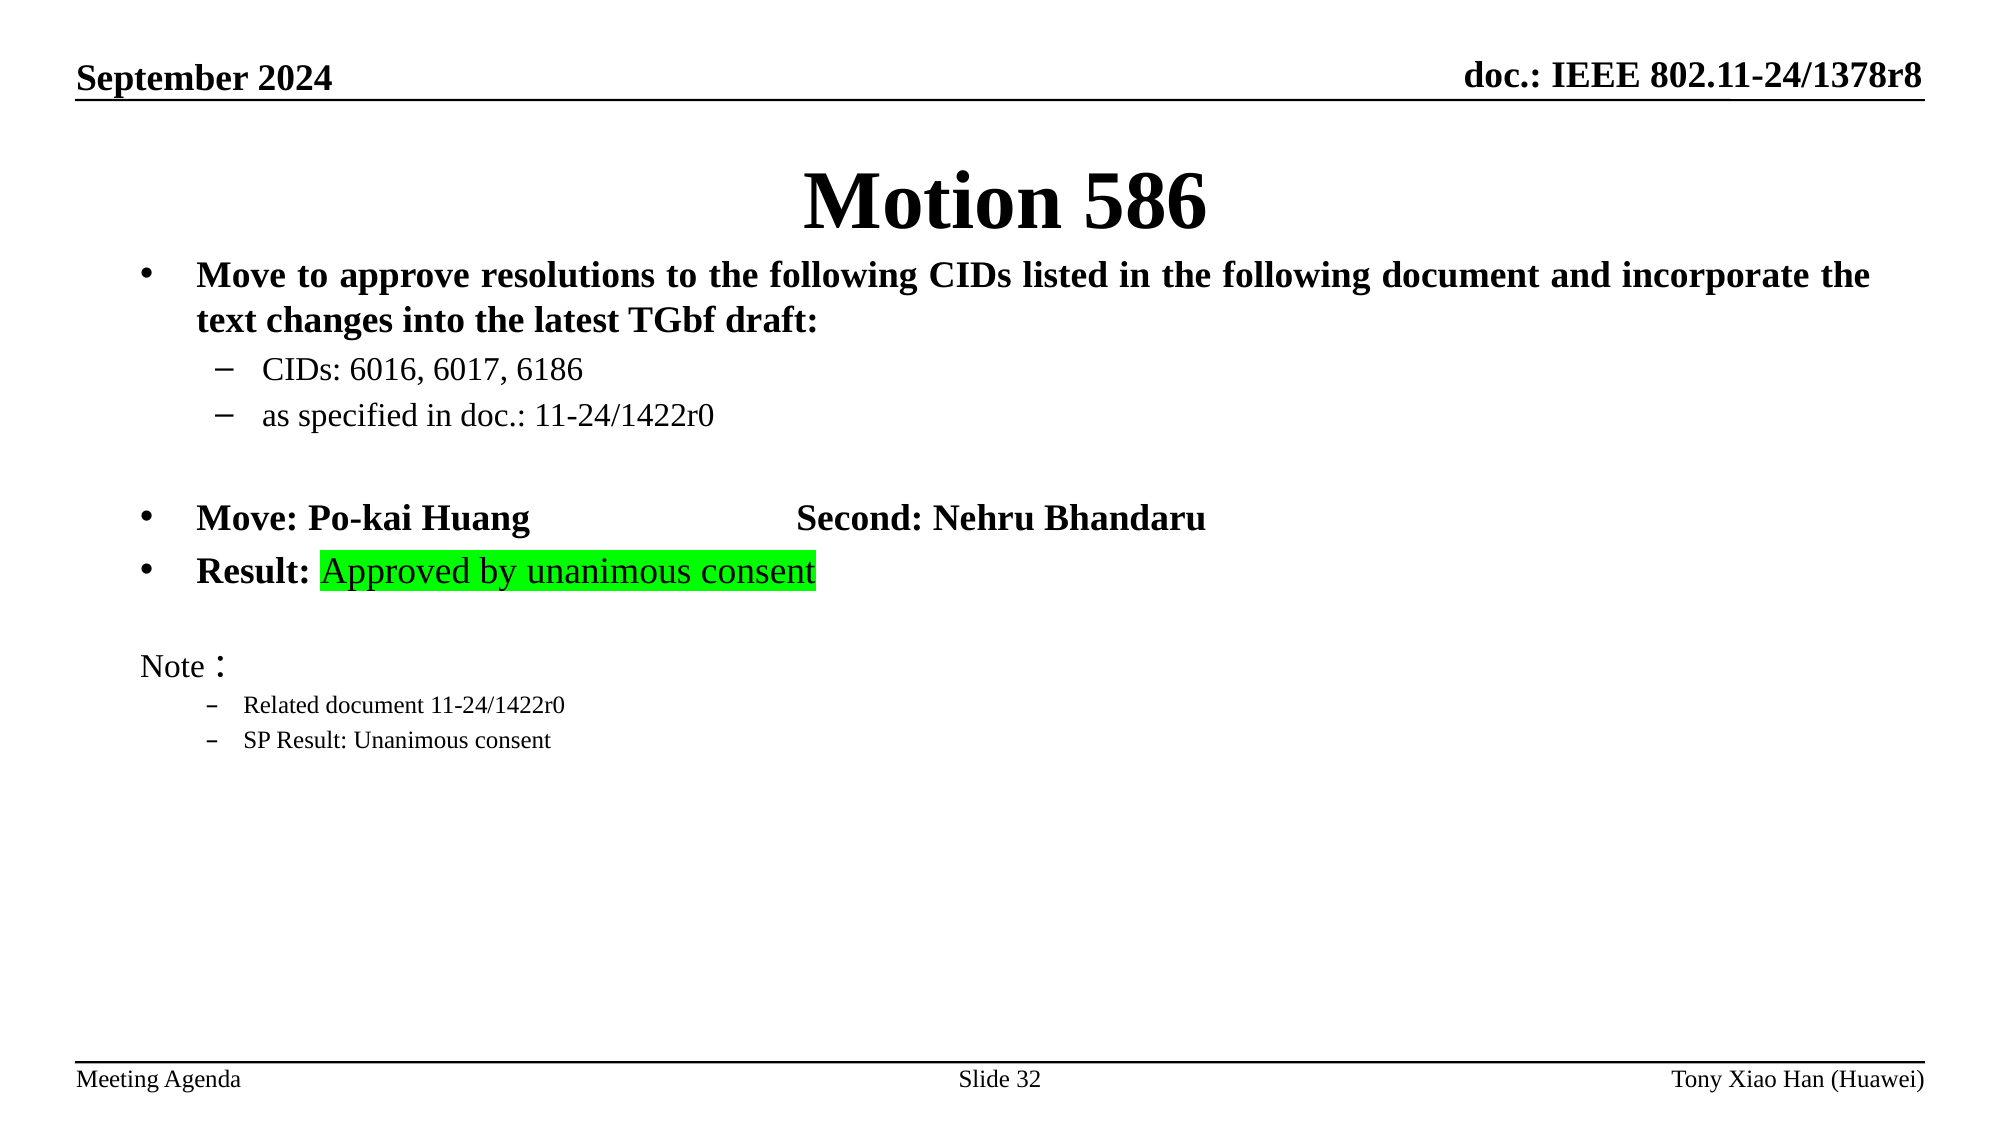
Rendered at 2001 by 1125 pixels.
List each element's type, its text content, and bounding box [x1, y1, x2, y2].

text_box Motion 586 [368, 137, 1644, 212]
text_box Move to approve resolutions to the following CIDs listed in the following document and incorporate the text changes into the latest TGbf draft: CIDs: 6016, 6017, 6186 as specified in doc.: 11-24/1422r0 Move: Po-kai Huang Second: Nehru Bhandaru Result: Approved by unanimous consent Note： Related document 11-24/1422r0 SP Result: Unanimous consent [125, 212, 1888, 988]
